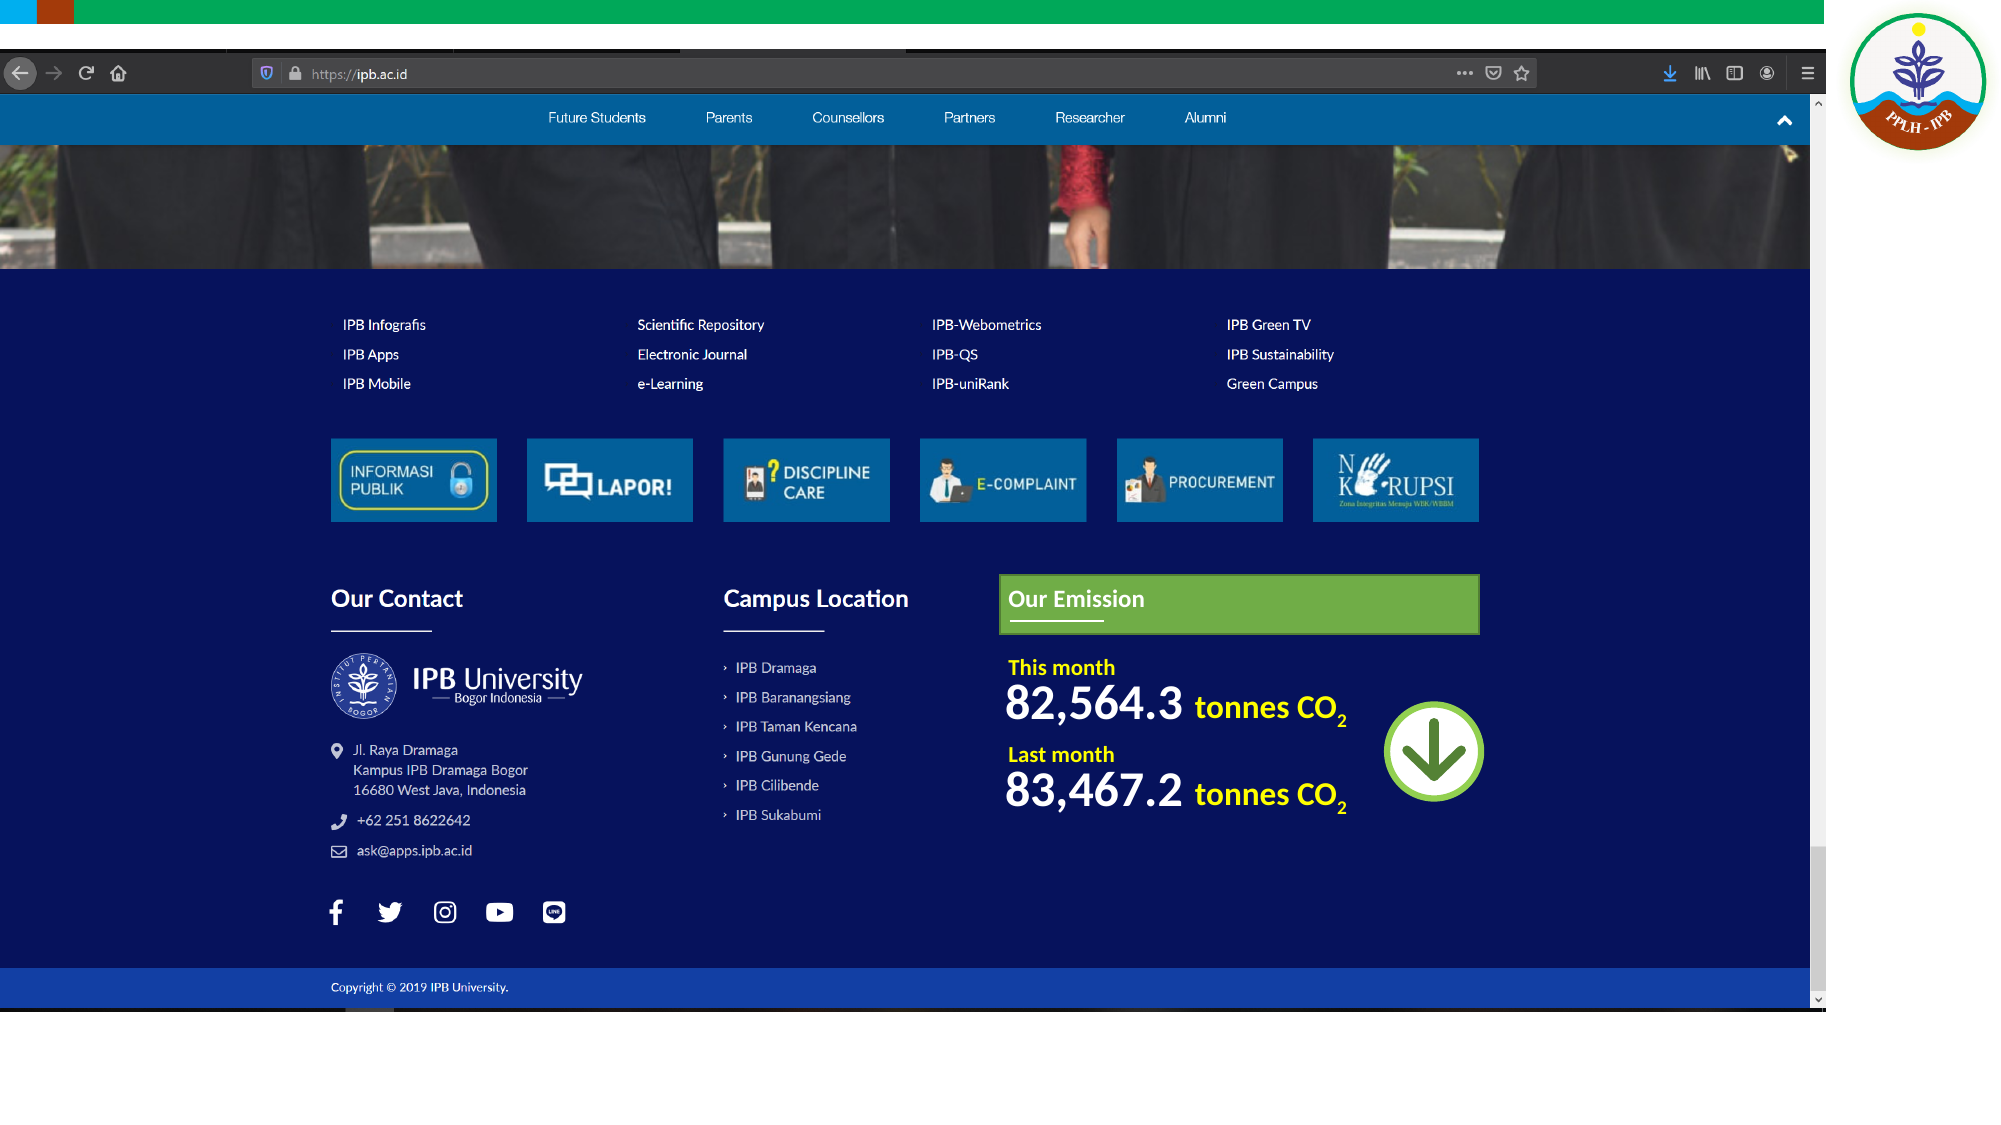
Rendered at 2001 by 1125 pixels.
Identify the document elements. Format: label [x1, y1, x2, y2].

picture [0, 49, 1826, 1012]
picture [1836, 0, 2000, 164]
text_box [1407, 722, 1462, 777]
